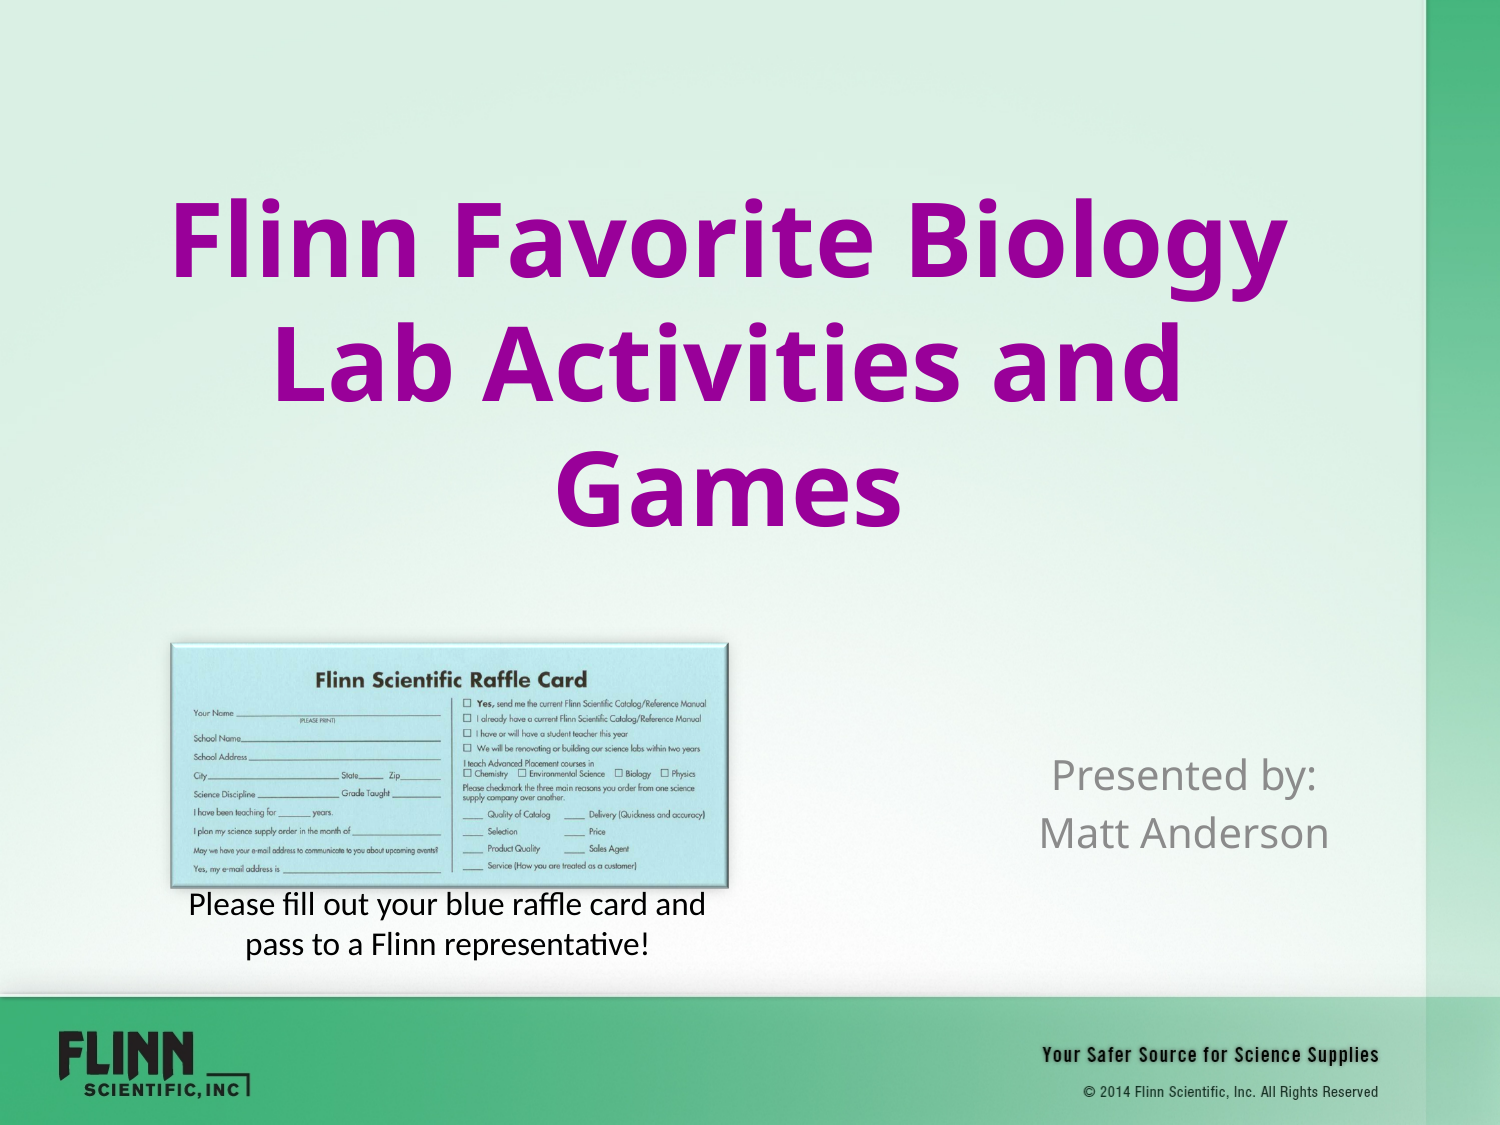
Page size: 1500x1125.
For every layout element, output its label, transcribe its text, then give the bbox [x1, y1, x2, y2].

title Flinn Favorite Biology Lab Activities and Games [90, 166, 1366, 555]
text_box Please fill out your blue raffle card and pass to a Flinn representative! [147, 916, 748, 970]
subtitle Presented by: Matt Anderson [1003, 741, 1366, 875]
picture [0, 0, 1500, 1125]
